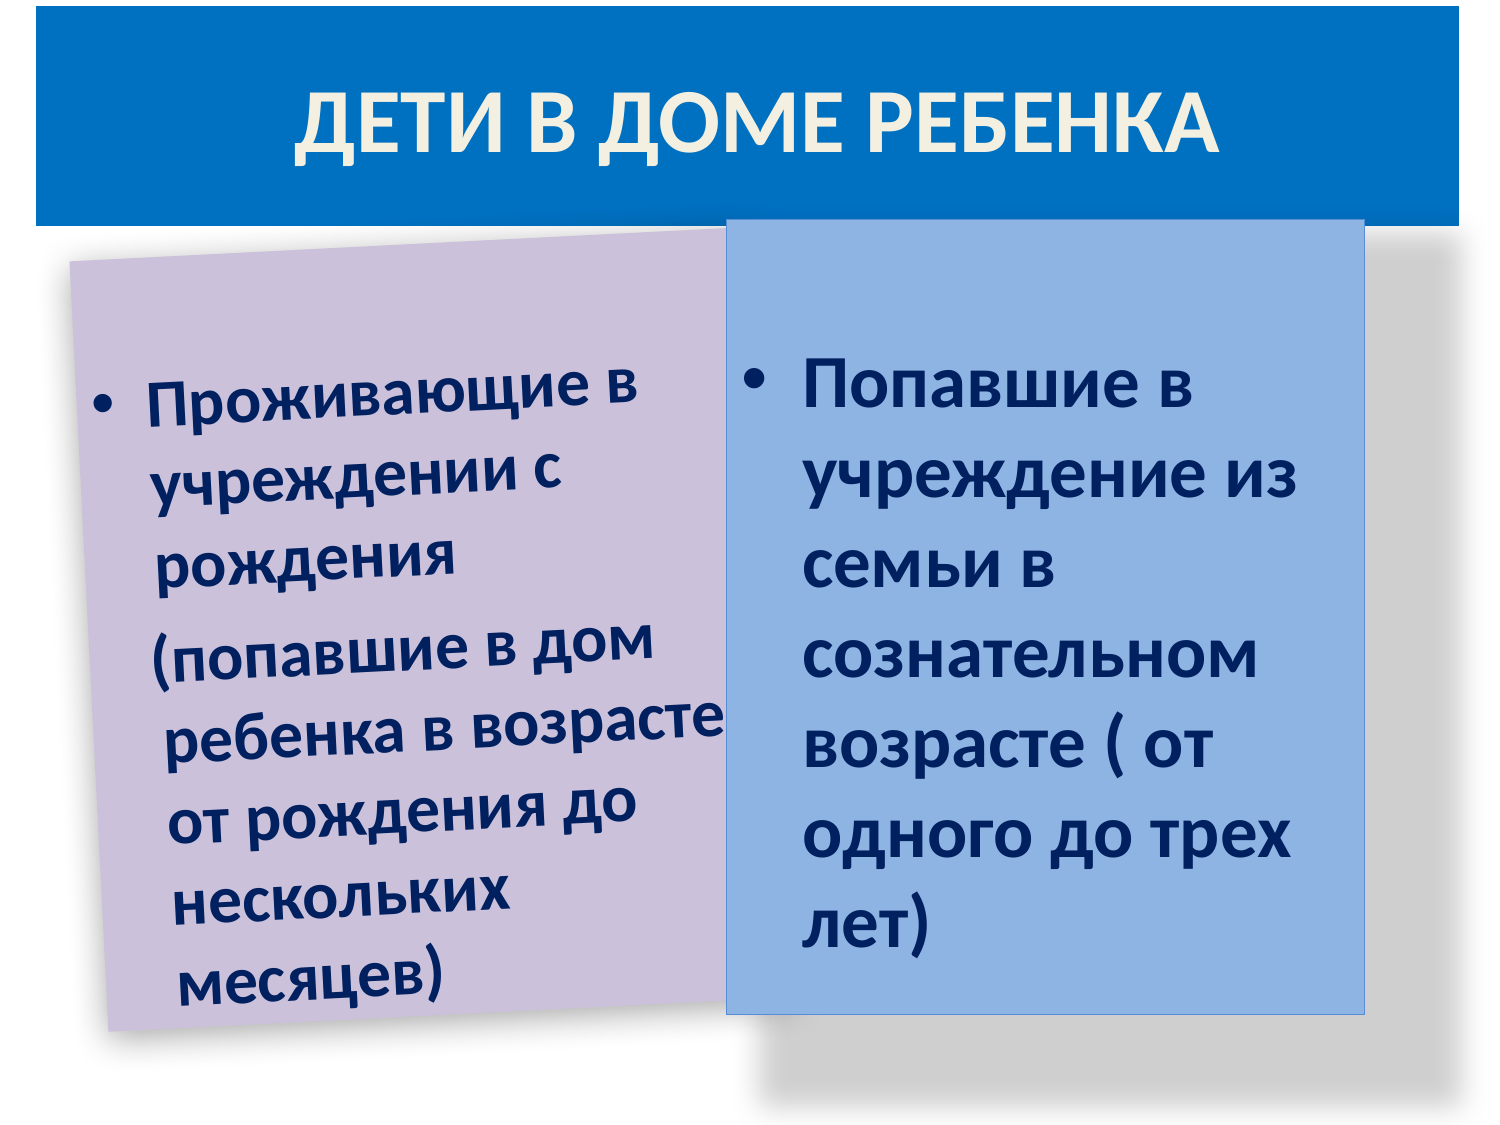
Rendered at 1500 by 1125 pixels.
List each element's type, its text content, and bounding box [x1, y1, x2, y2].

title ДЕТИ В ДОМЕ РЕБЕНКА [29, 0, 1466, 233]
list Проживающие в учреждении с рождения (попавшие в дом ребенка в возрасте от рождения до нескольких месяцев) [69, 228, 726, 1032]
list Попавшие в учреждение из семьи в сознательном возрасте ( от одного до трех лет) [726, 219, 1365, 1015]
